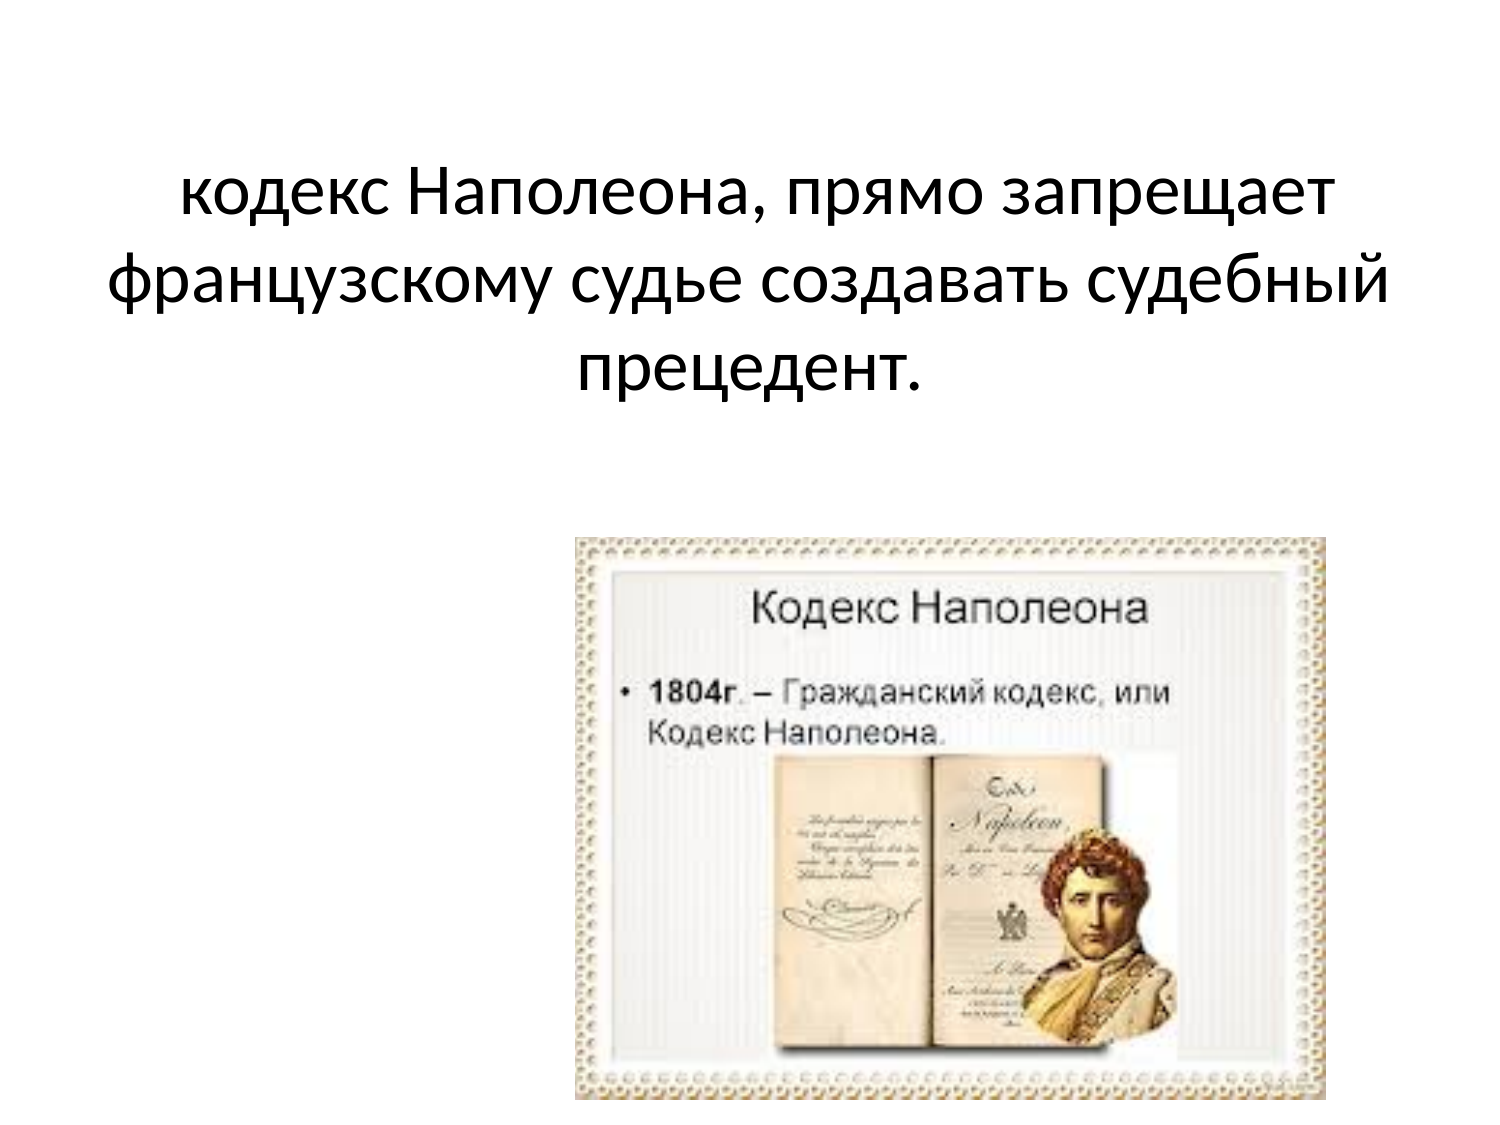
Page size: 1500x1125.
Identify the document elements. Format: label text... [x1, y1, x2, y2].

title кодекс Наполеона, прямо запрещает французскому судье создавать судебный прецедент. [75, 45, 1425, 413]
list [574, 537, 1327, 1101]
